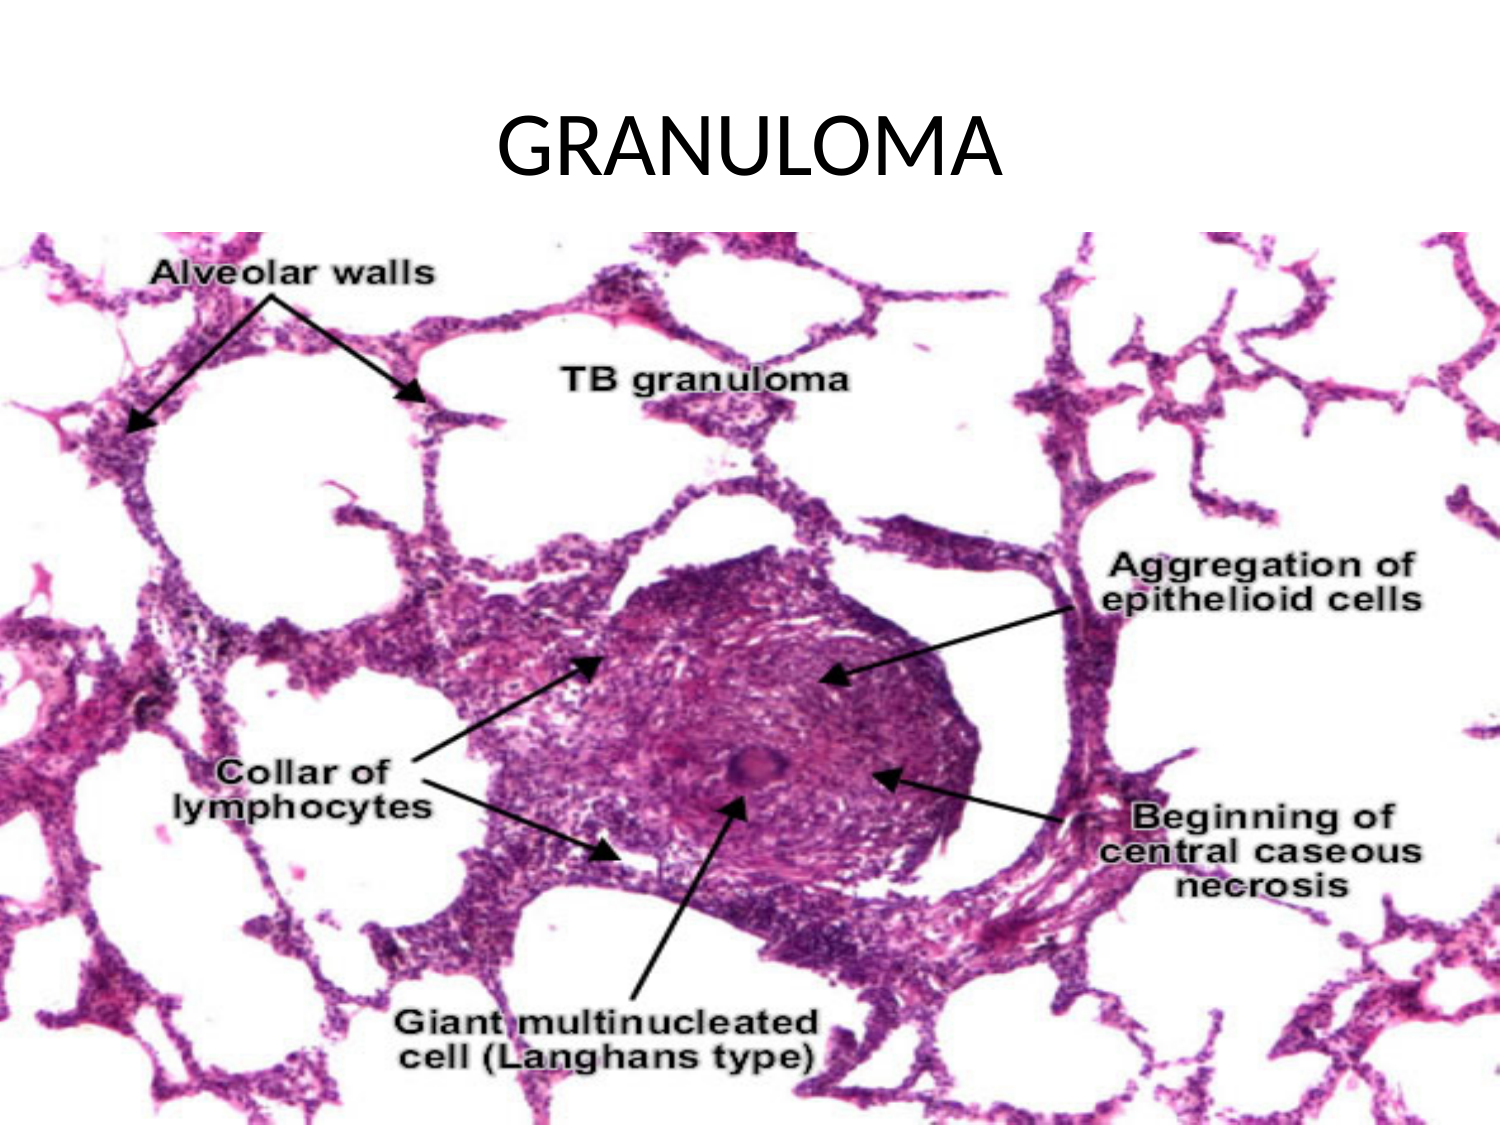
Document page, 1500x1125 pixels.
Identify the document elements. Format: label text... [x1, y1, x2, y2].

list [0, 232, 1500, 1125]
title GRANULOMA [75, 45, 1425, 231]
